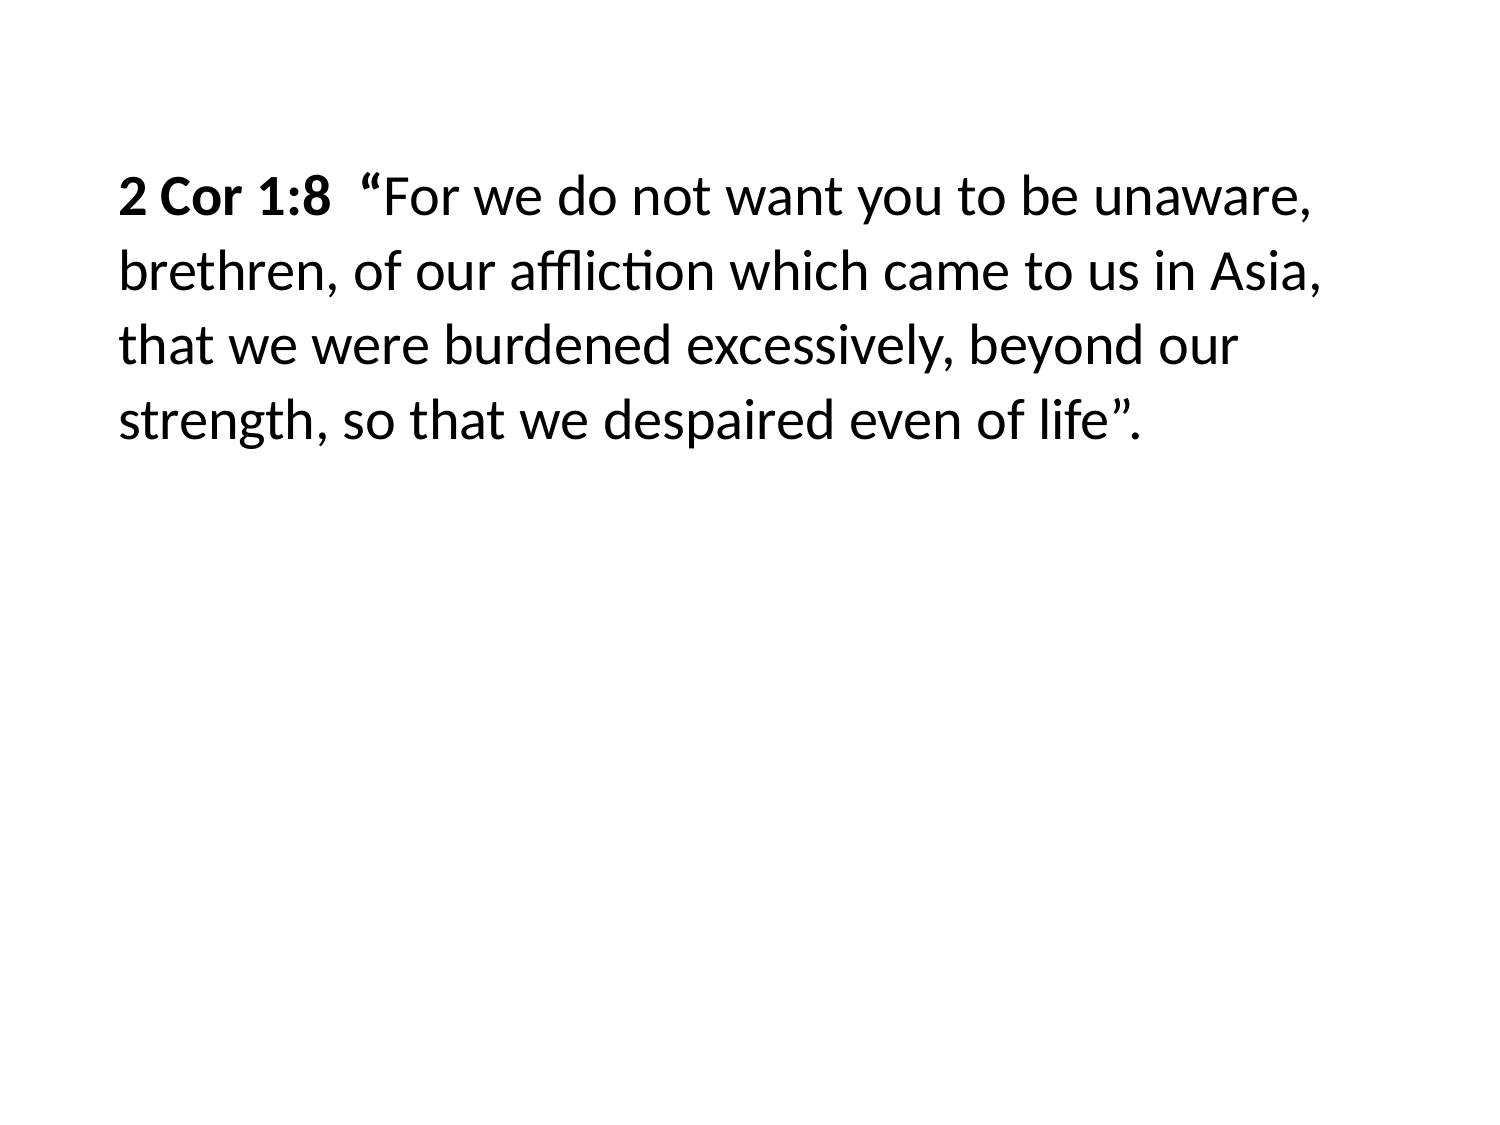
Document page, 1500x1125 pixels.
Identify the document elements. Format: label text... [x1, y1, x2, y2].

list 2 Cor 1:8 “For we do not want you to be unaware, brethren, of our affliction which came to us in Asia, that we were burdened excessively, beyond our strength, so that we despaired even of life”. [103, 62, 1397, 1029]
